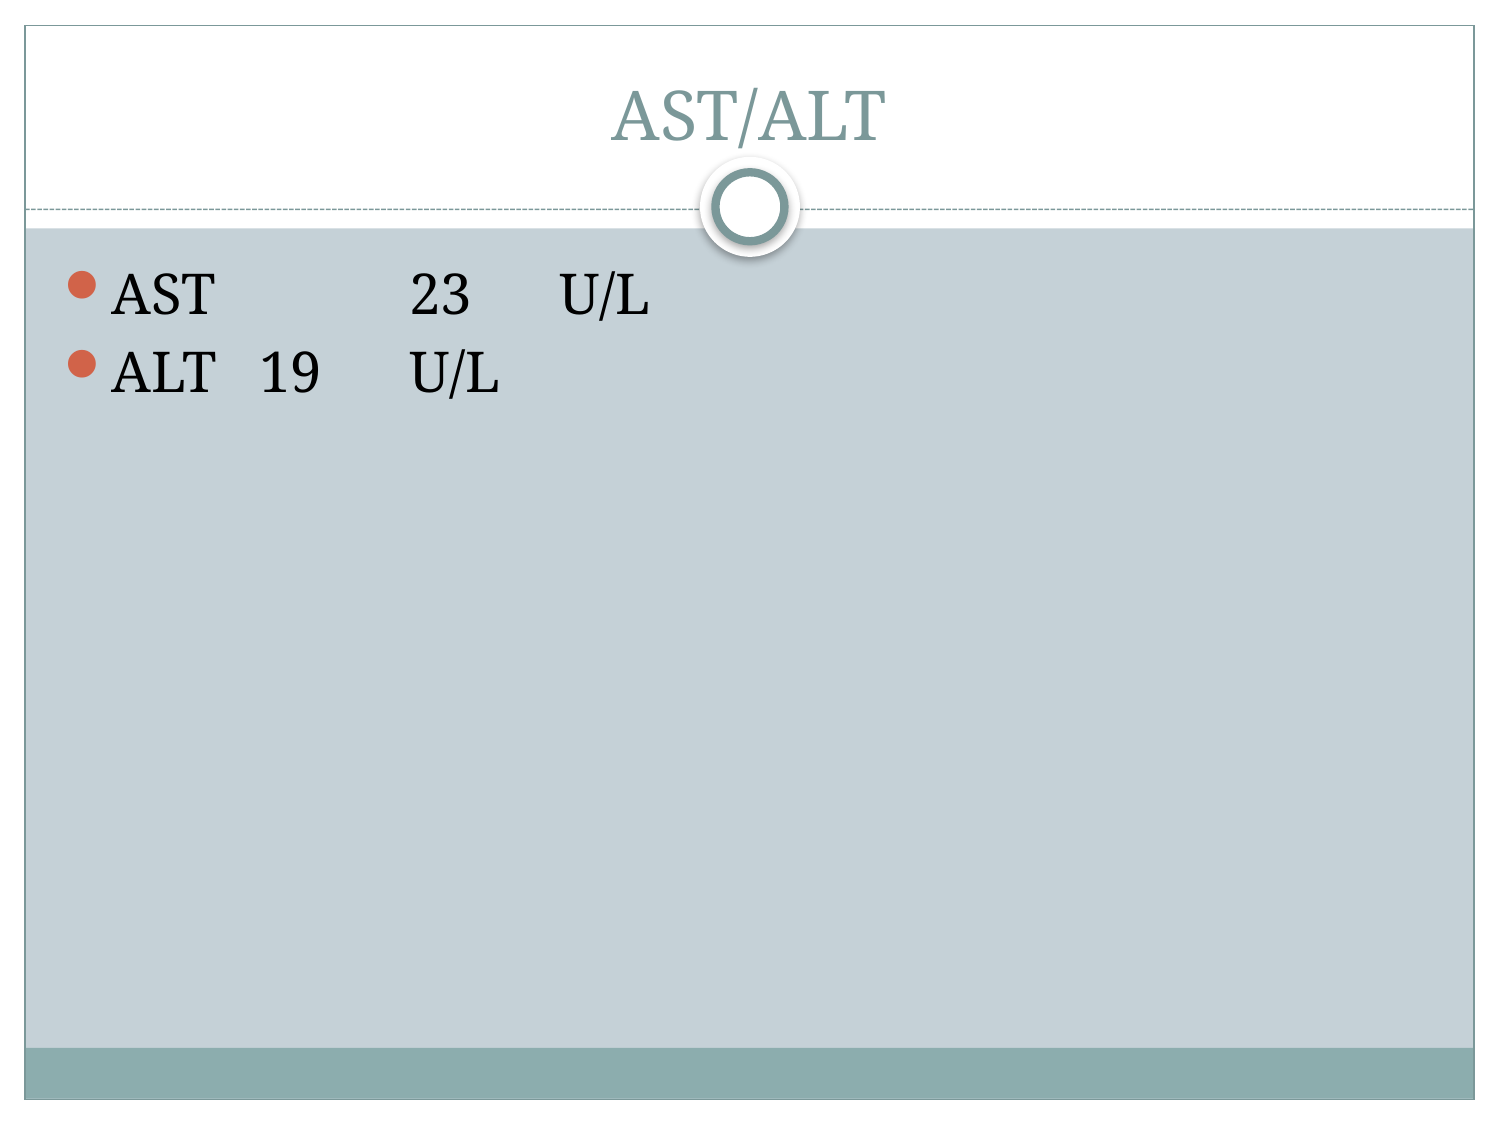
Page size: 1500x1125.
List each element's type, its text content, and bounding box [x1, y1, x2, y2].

title AST/ALT [49, 37, 1450, 162]
list AST 23 U/L ALT 19 U/L [49, 250, 1445, 1001]
